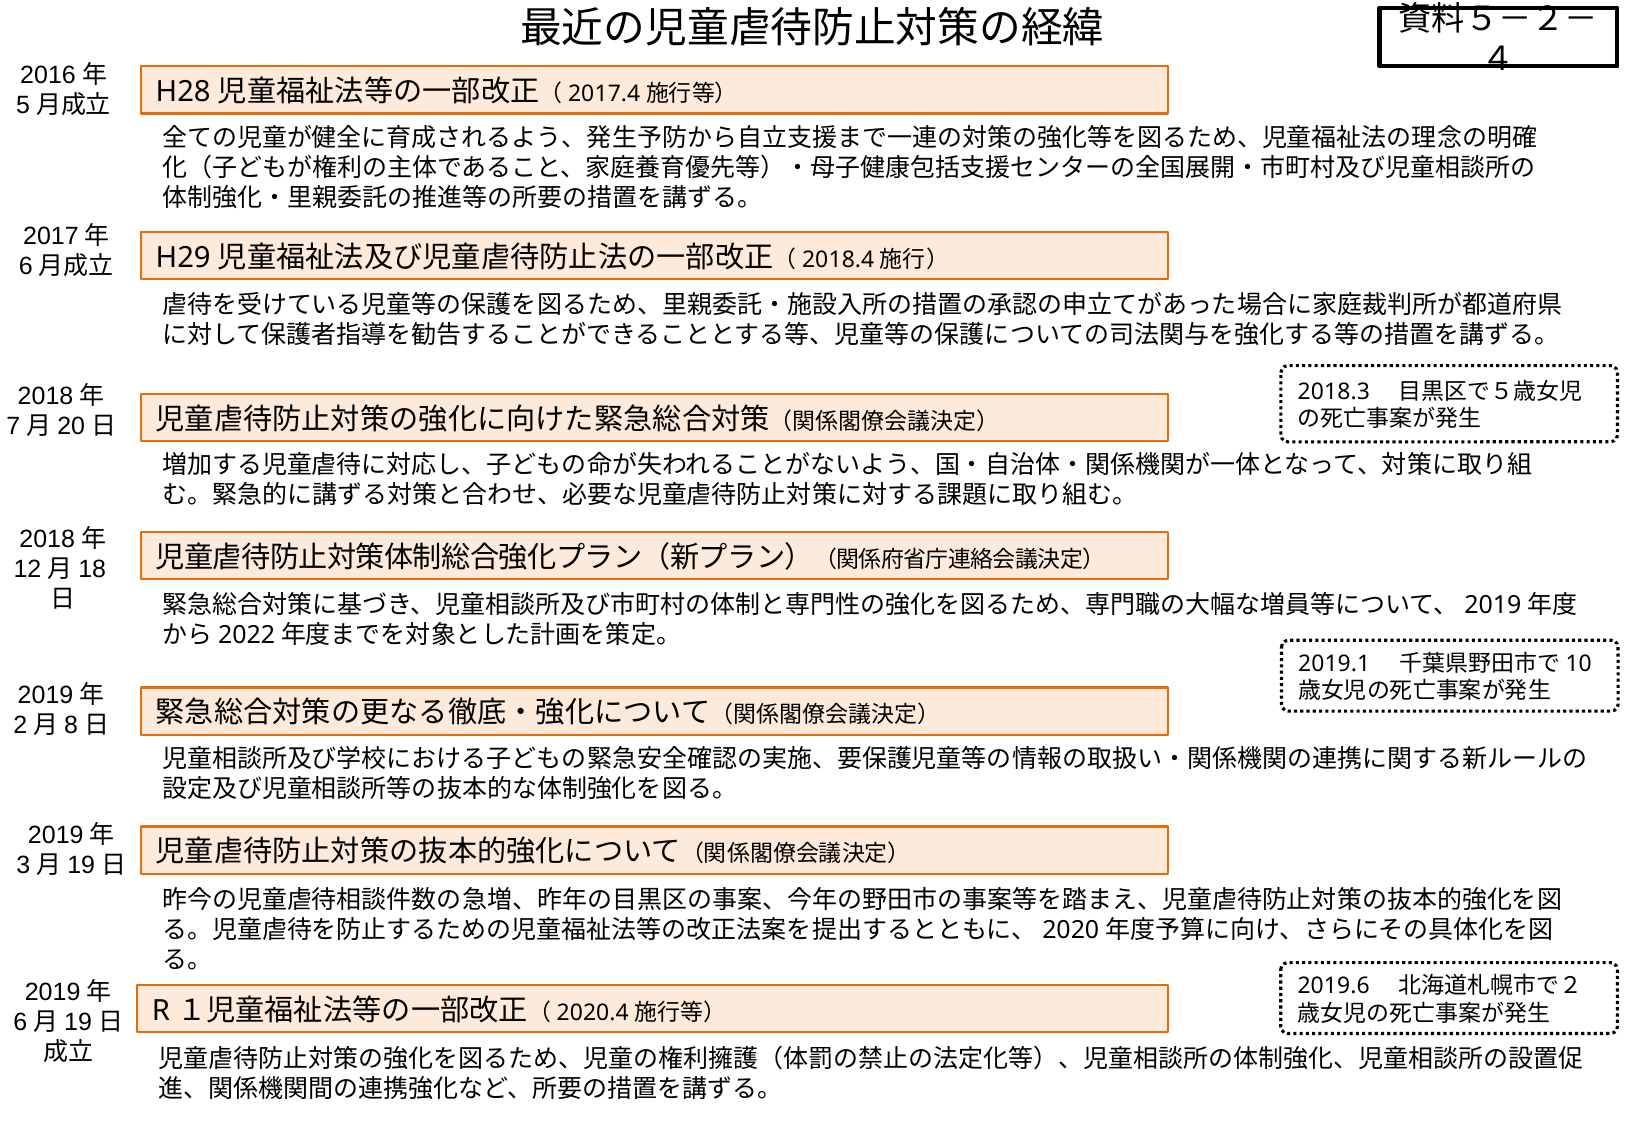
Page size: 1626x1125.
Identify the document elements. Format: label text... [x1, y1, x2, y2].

text_box 児童虐待防止対策体制総合強化プラン（新プラン）（関係府省庁連絡会議決定） [139, 530, 1171, 581]
text_box H28児童福祉法等の一部改正（2017.4施行等） [139, 64, 1171, 116]
text_box 児童虐待防止対策の抜本的強化について（関係閣僚会議決定） [146, 824, 1171, 876]
text_box 増加する児童虐待に対応し、子どもの命が失われることがないよう、国・自治体・関係機関が一体となって、対策に取り組む。緊急的に講ずる対策と合わせ、必要な児童虐待防止対策に対する課題に取り組む。 [147, 441, 1569, 517]
text_box 2019年 6月19日成立 [0, 967, 139, 1073]
text_box 資料５－２－４ [1377, 6, 1619, 68]
text_box H29児童福祉法及び児童虐待防止法の一部改正（2018.4施行） [139, 230, 1171, 281]
text_box 昨今の児童虐待相談件数の急増、昨年の目黒区の事案、今年の野田市の事案等を踏まえ、児童虐待防止対策の抜本的強化を図る。児童虐待を防止するための児童福祉法等の改正法案を提出するとともに、2020年度予算に向け、さらにその具体化を図る。 [147, 876, 1603, 982]
text_box 2018年 7月20日 [0, 372, 136, 448]
text_box 2017年 6月成立 [0, 211, 138, 287]
text_box 2019年 3月19日 [0, 811, 146, 886]
text_box 緊急総合対策の更なる徹底・強化について（関係閣僚会議決定） [139, 685, 1171, 737]
text_box 2019.6 北海道札幌市で２歳女児の死亡事案が発生 [1278, 960, 1620, 1036]
text_box 2016年 5月成立 [0, 51, 136, 127]
text_box R１児童福祉法等の一部改正（2020.4施行等） [139, 983, 1171, 1034]
text_box 児童相談所及び学校における子どもの緊急安全確認の実施、要保護児童等の情報の取扱い・関係機関の連携に関する新ルールの設定及び児童相談所等の抜本的な体制強化を図る。 [147, 734, 1603, 810]
text_box 2019年 2月8日 [0, 670, 136, 746]
text_box 2018.3 目黒区で５歳女児の死亡事案が発生 [1278, 363, 1620, 444]
text_box 緊急総合対策に基づき、児童相談所及び市町村の体制と専門性の強化を図るため、専門職の大幅な増員等について、2019年度から2022年度までを対象とした計画を策定。 [147, 581, 1603, 656]
text_box 全ての児童が健全に育成されるよう、発生予防から自立支援まで一連の対策の強化等を図るため、児童福祉法の理念の明確化（子どもが権利の主体であること、家庭養育優先等）・母子健康包括支援センターの全国展開・市町村及び児童相談所の体制強化・里親委託の推進等の所要の措置を講ずる。 [147, 113, 1569, 219]
text_box 最近の児童虐待防止対策の経緯 [62, 0, 1563, 59]
text_box 児童虐待防止対策の強化に向けた緊急総合対策（関係閣僚会議決定） [139, 392, 1171, 443]
text_box 児童虐待防止対策の強化を図るため、児童の権利擁護（体罰の禁止の法定化等）、児童相談所の体制強化、児童相談所の設置促進、関係機関間の連携強化など、所要の措置を講ずる。 [143, 1034, 1622, 1110]
text_box 2019.1 千葉県野田市で10歳女児の死亡事案が発生 [1279, 638, 1621, 714]
text_box 2018年 12月18日 [0, 515, 138, 620]
text_box 虐待を受けている児童等の保護を図るため、里親委託・施設入所の措置の承認の申立てがあった場合に家庭裁判所が都道府県に対して保護者指導を勧告することができることとする等、児童等の保護についての司法関与を強化する等の措置を講ずる。 [147, 280, 1581, 356]
